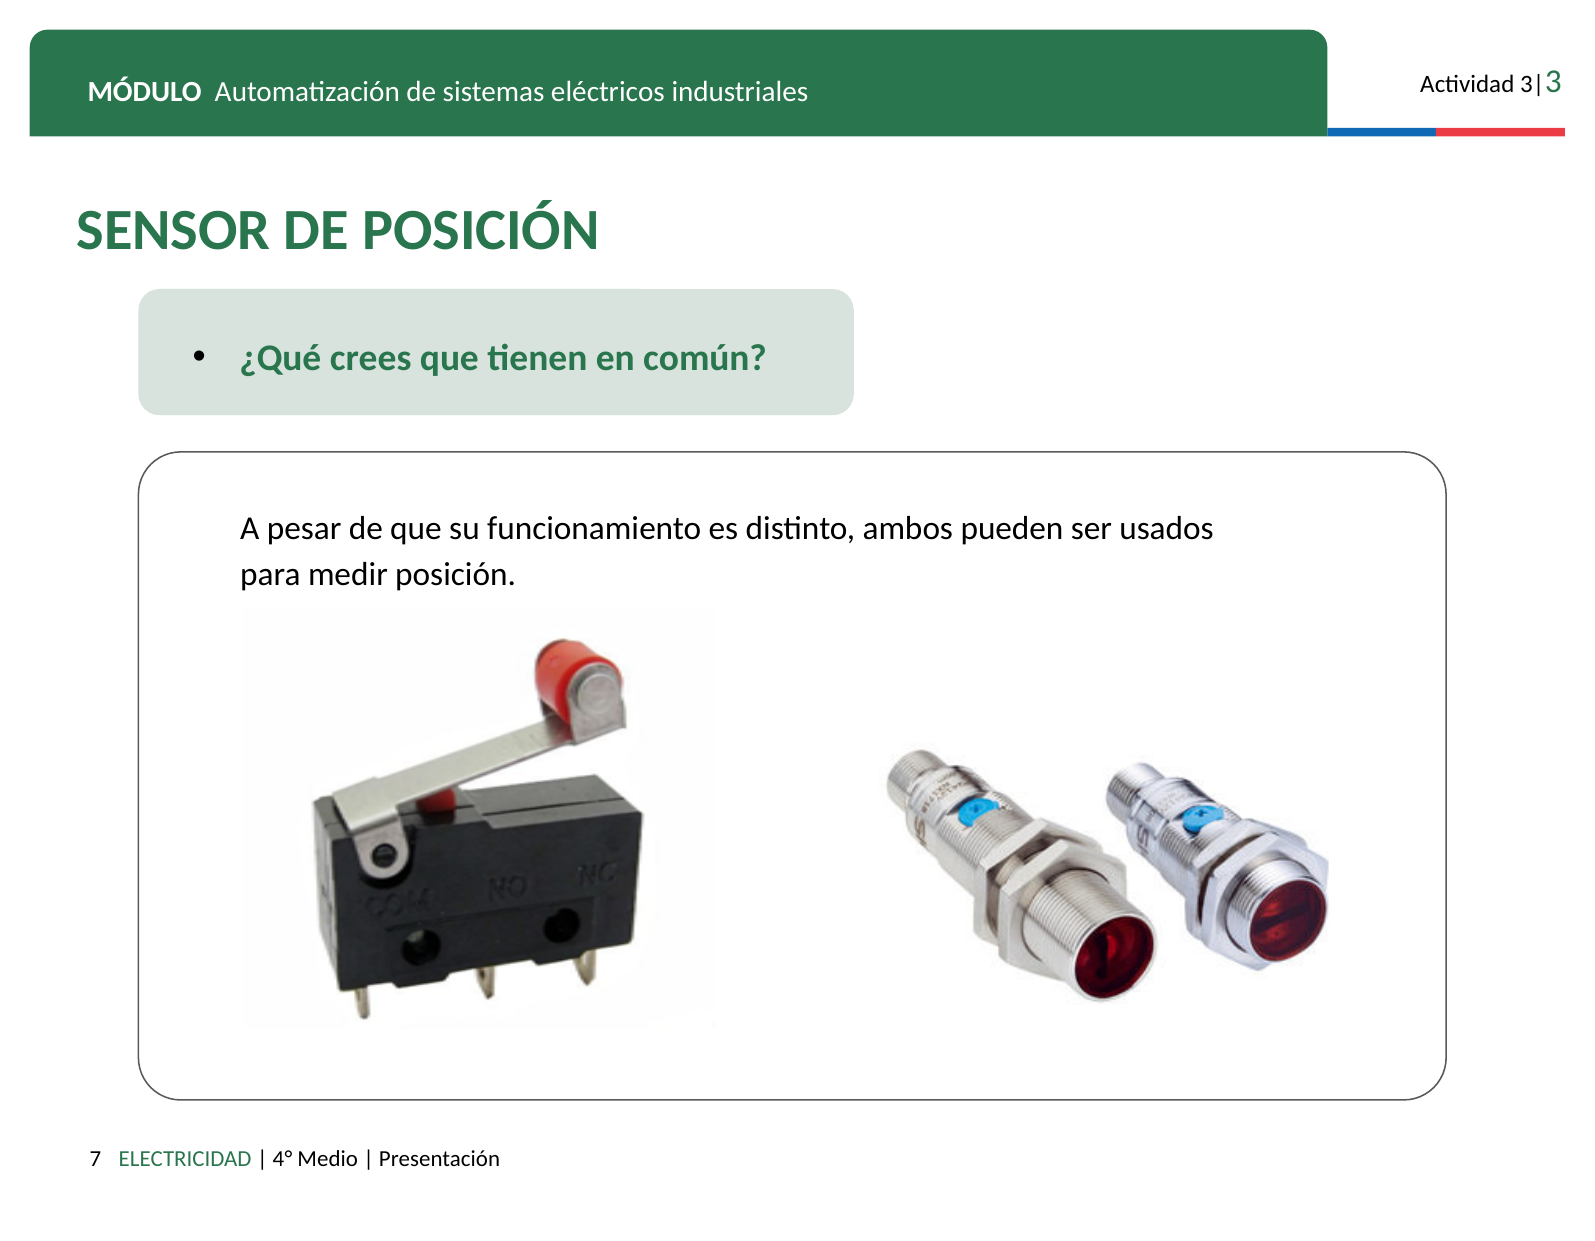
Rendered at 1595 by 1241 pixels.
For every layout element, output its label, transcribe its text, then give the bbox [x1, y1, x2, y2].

picture [243, 606, 730, 1029]
picture [878, 698, 1365, 1047]
text_box [138, 451, 1447, 1100]
text_box ¿Qué crees que tienen en común? [177, 293, 798, 411]
text_box [138, 288, 854, 416]
text_box A pesar de que su funcionamiento es distinto, ambos pueden ser usados para medir posición. [225, 497, 1245, 596]
text_box SENSOR DE POSICIÓN [61, 193, 886, 272]
